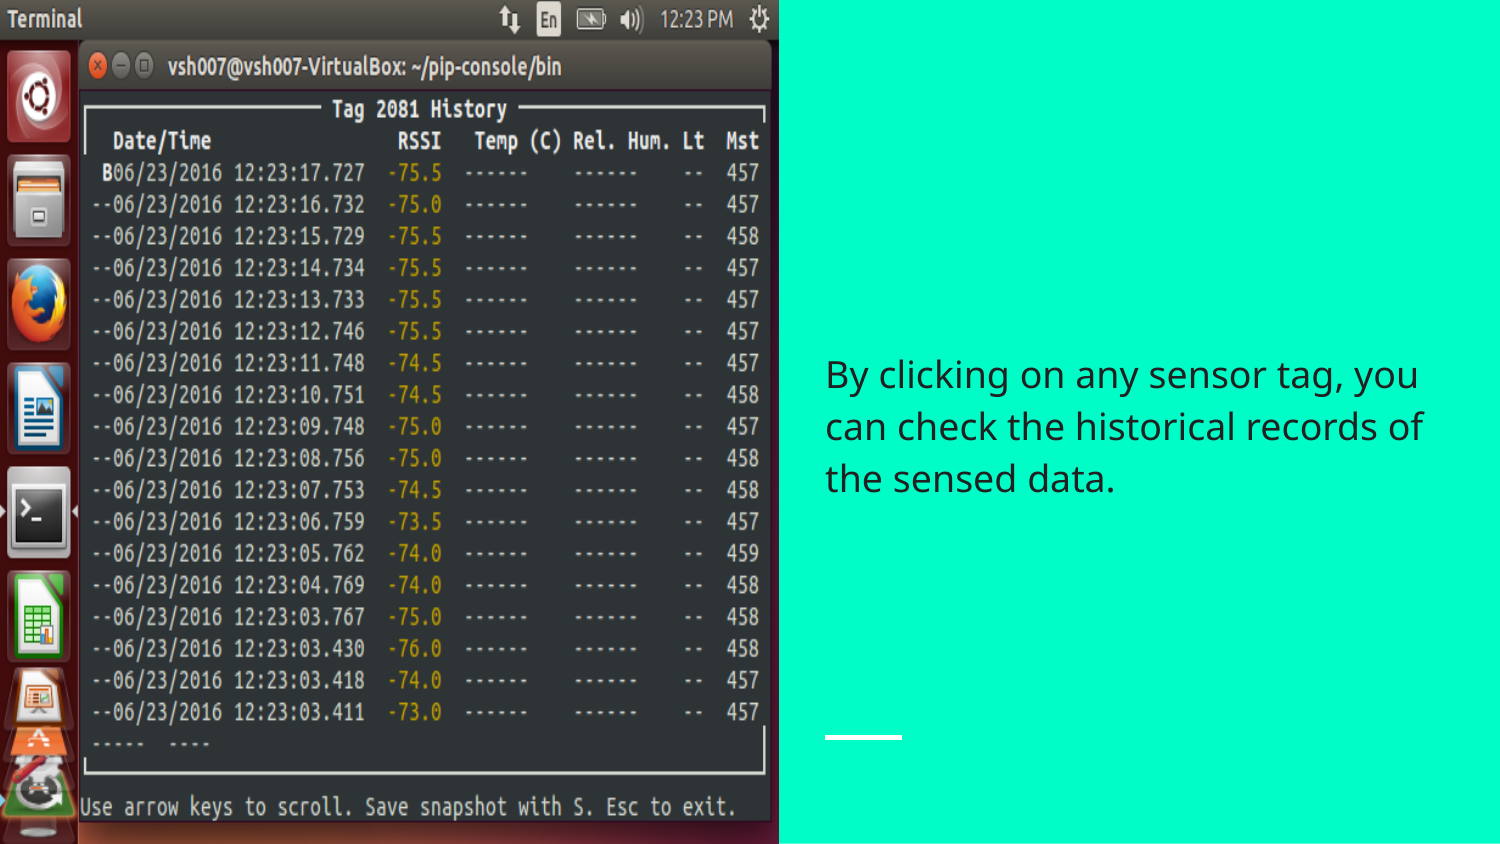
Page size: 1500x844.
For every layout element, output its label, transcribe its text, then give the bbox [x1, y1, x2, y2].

list By clicking on any sensor tag, you can check the historical records of the sensed data. [810, 118, 1440, 725]
picture [0, 0, 779, 844]
